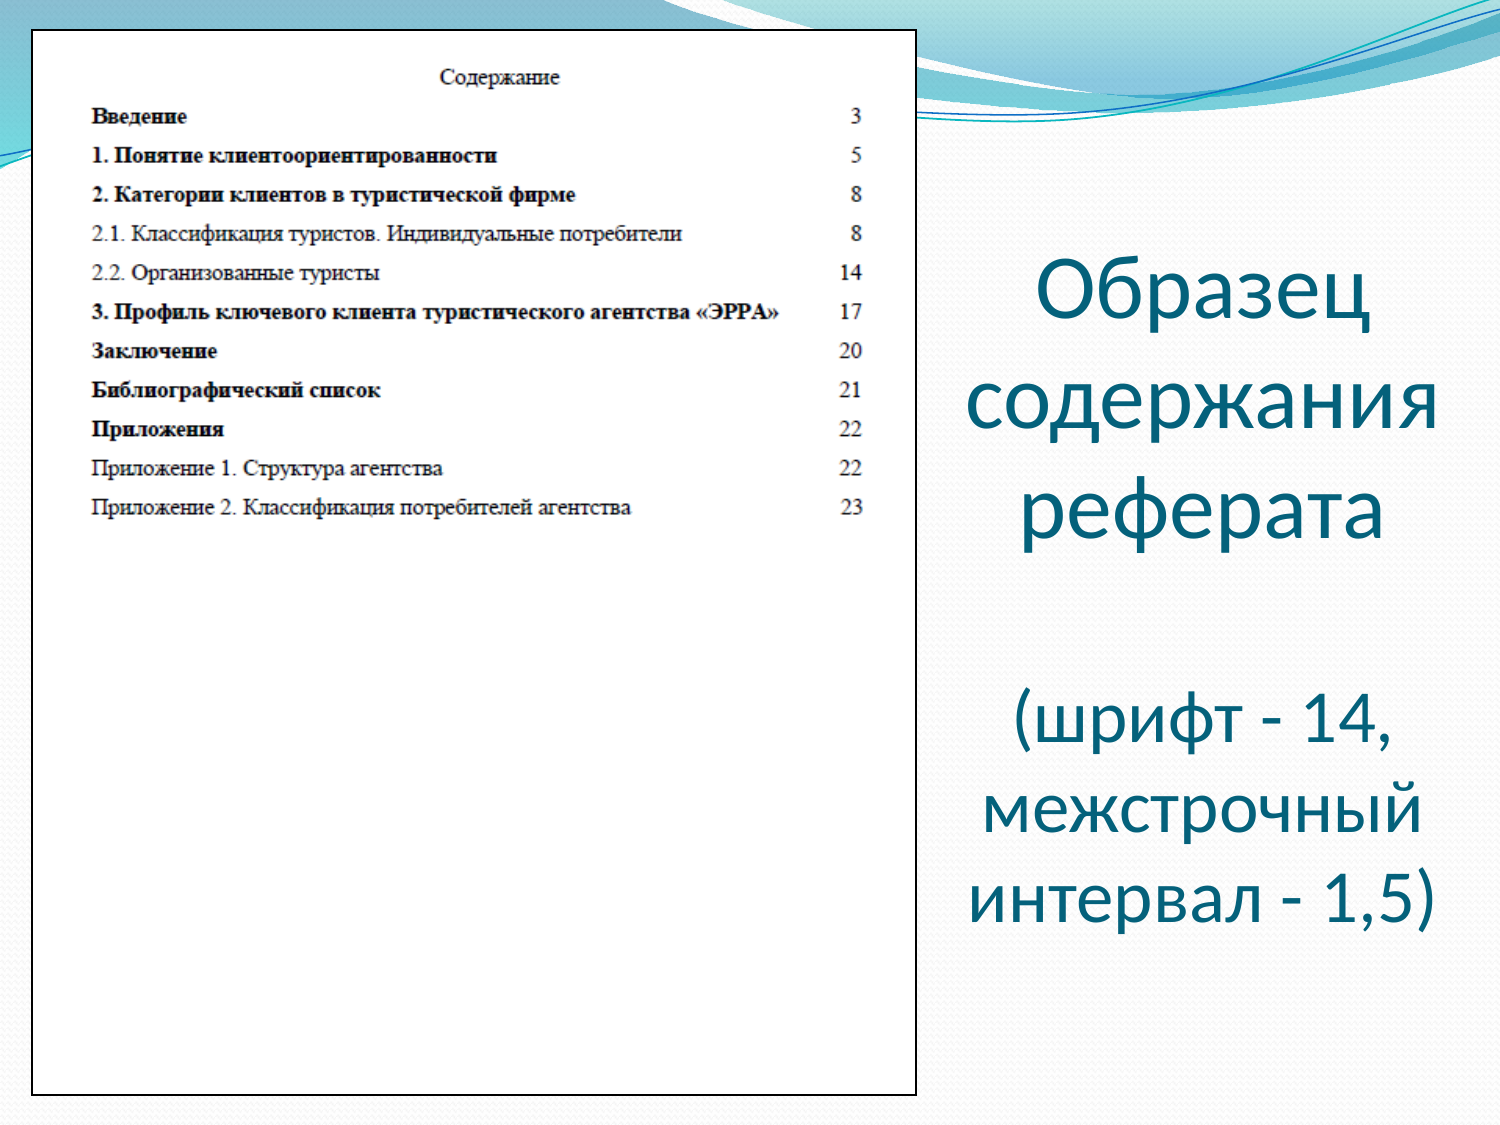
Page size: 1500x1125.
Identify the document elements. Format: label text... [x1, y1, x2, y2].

text_box Образец содержания реферата (шрифт - 14, межстрочный интервал - 1,5) [938, 219, 1468, 681]
picture [32, 30, 916, 1095]
